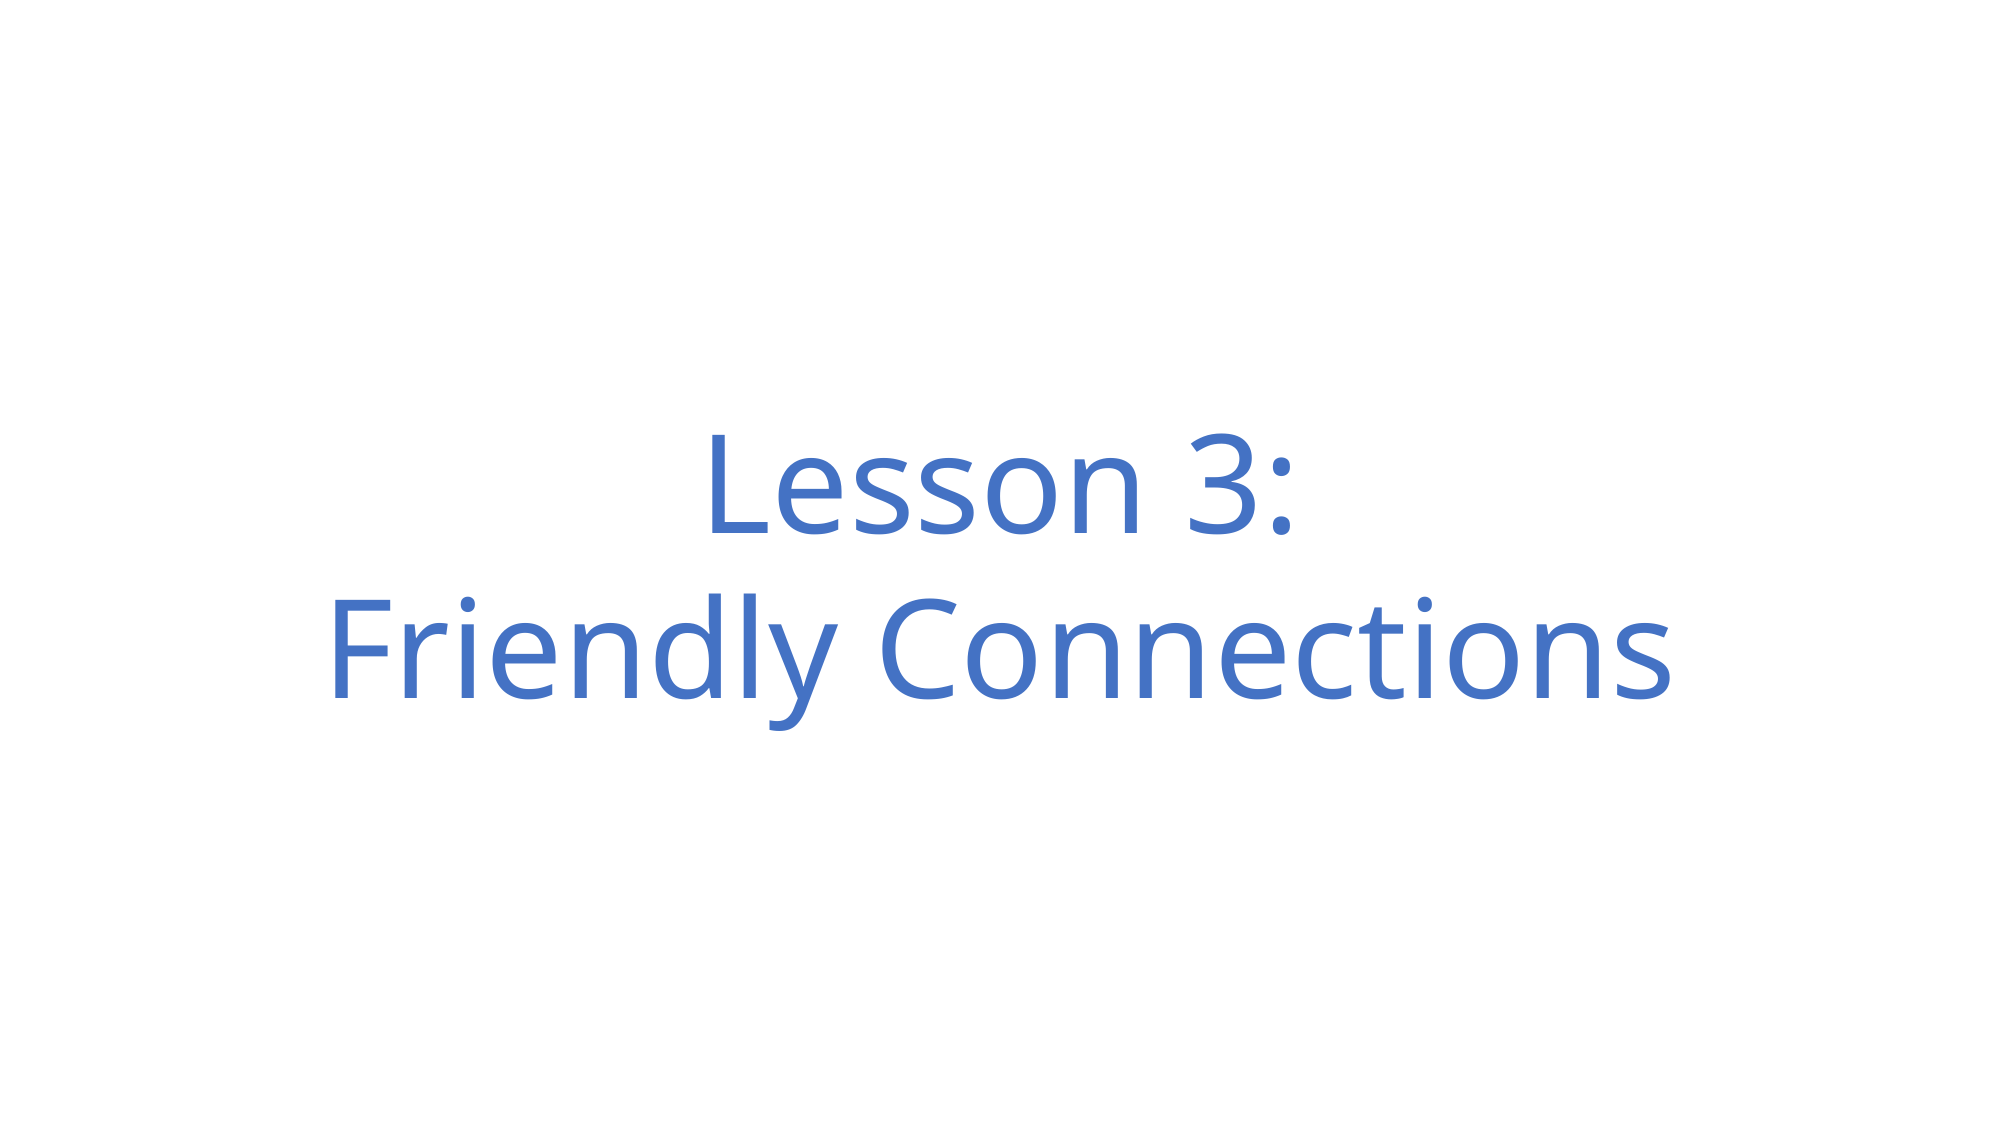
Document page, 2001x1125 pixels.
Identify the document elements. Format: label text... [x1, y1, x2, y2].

text_box Lesson 3: Friendly Connections [90, 388, 1910, 733]
